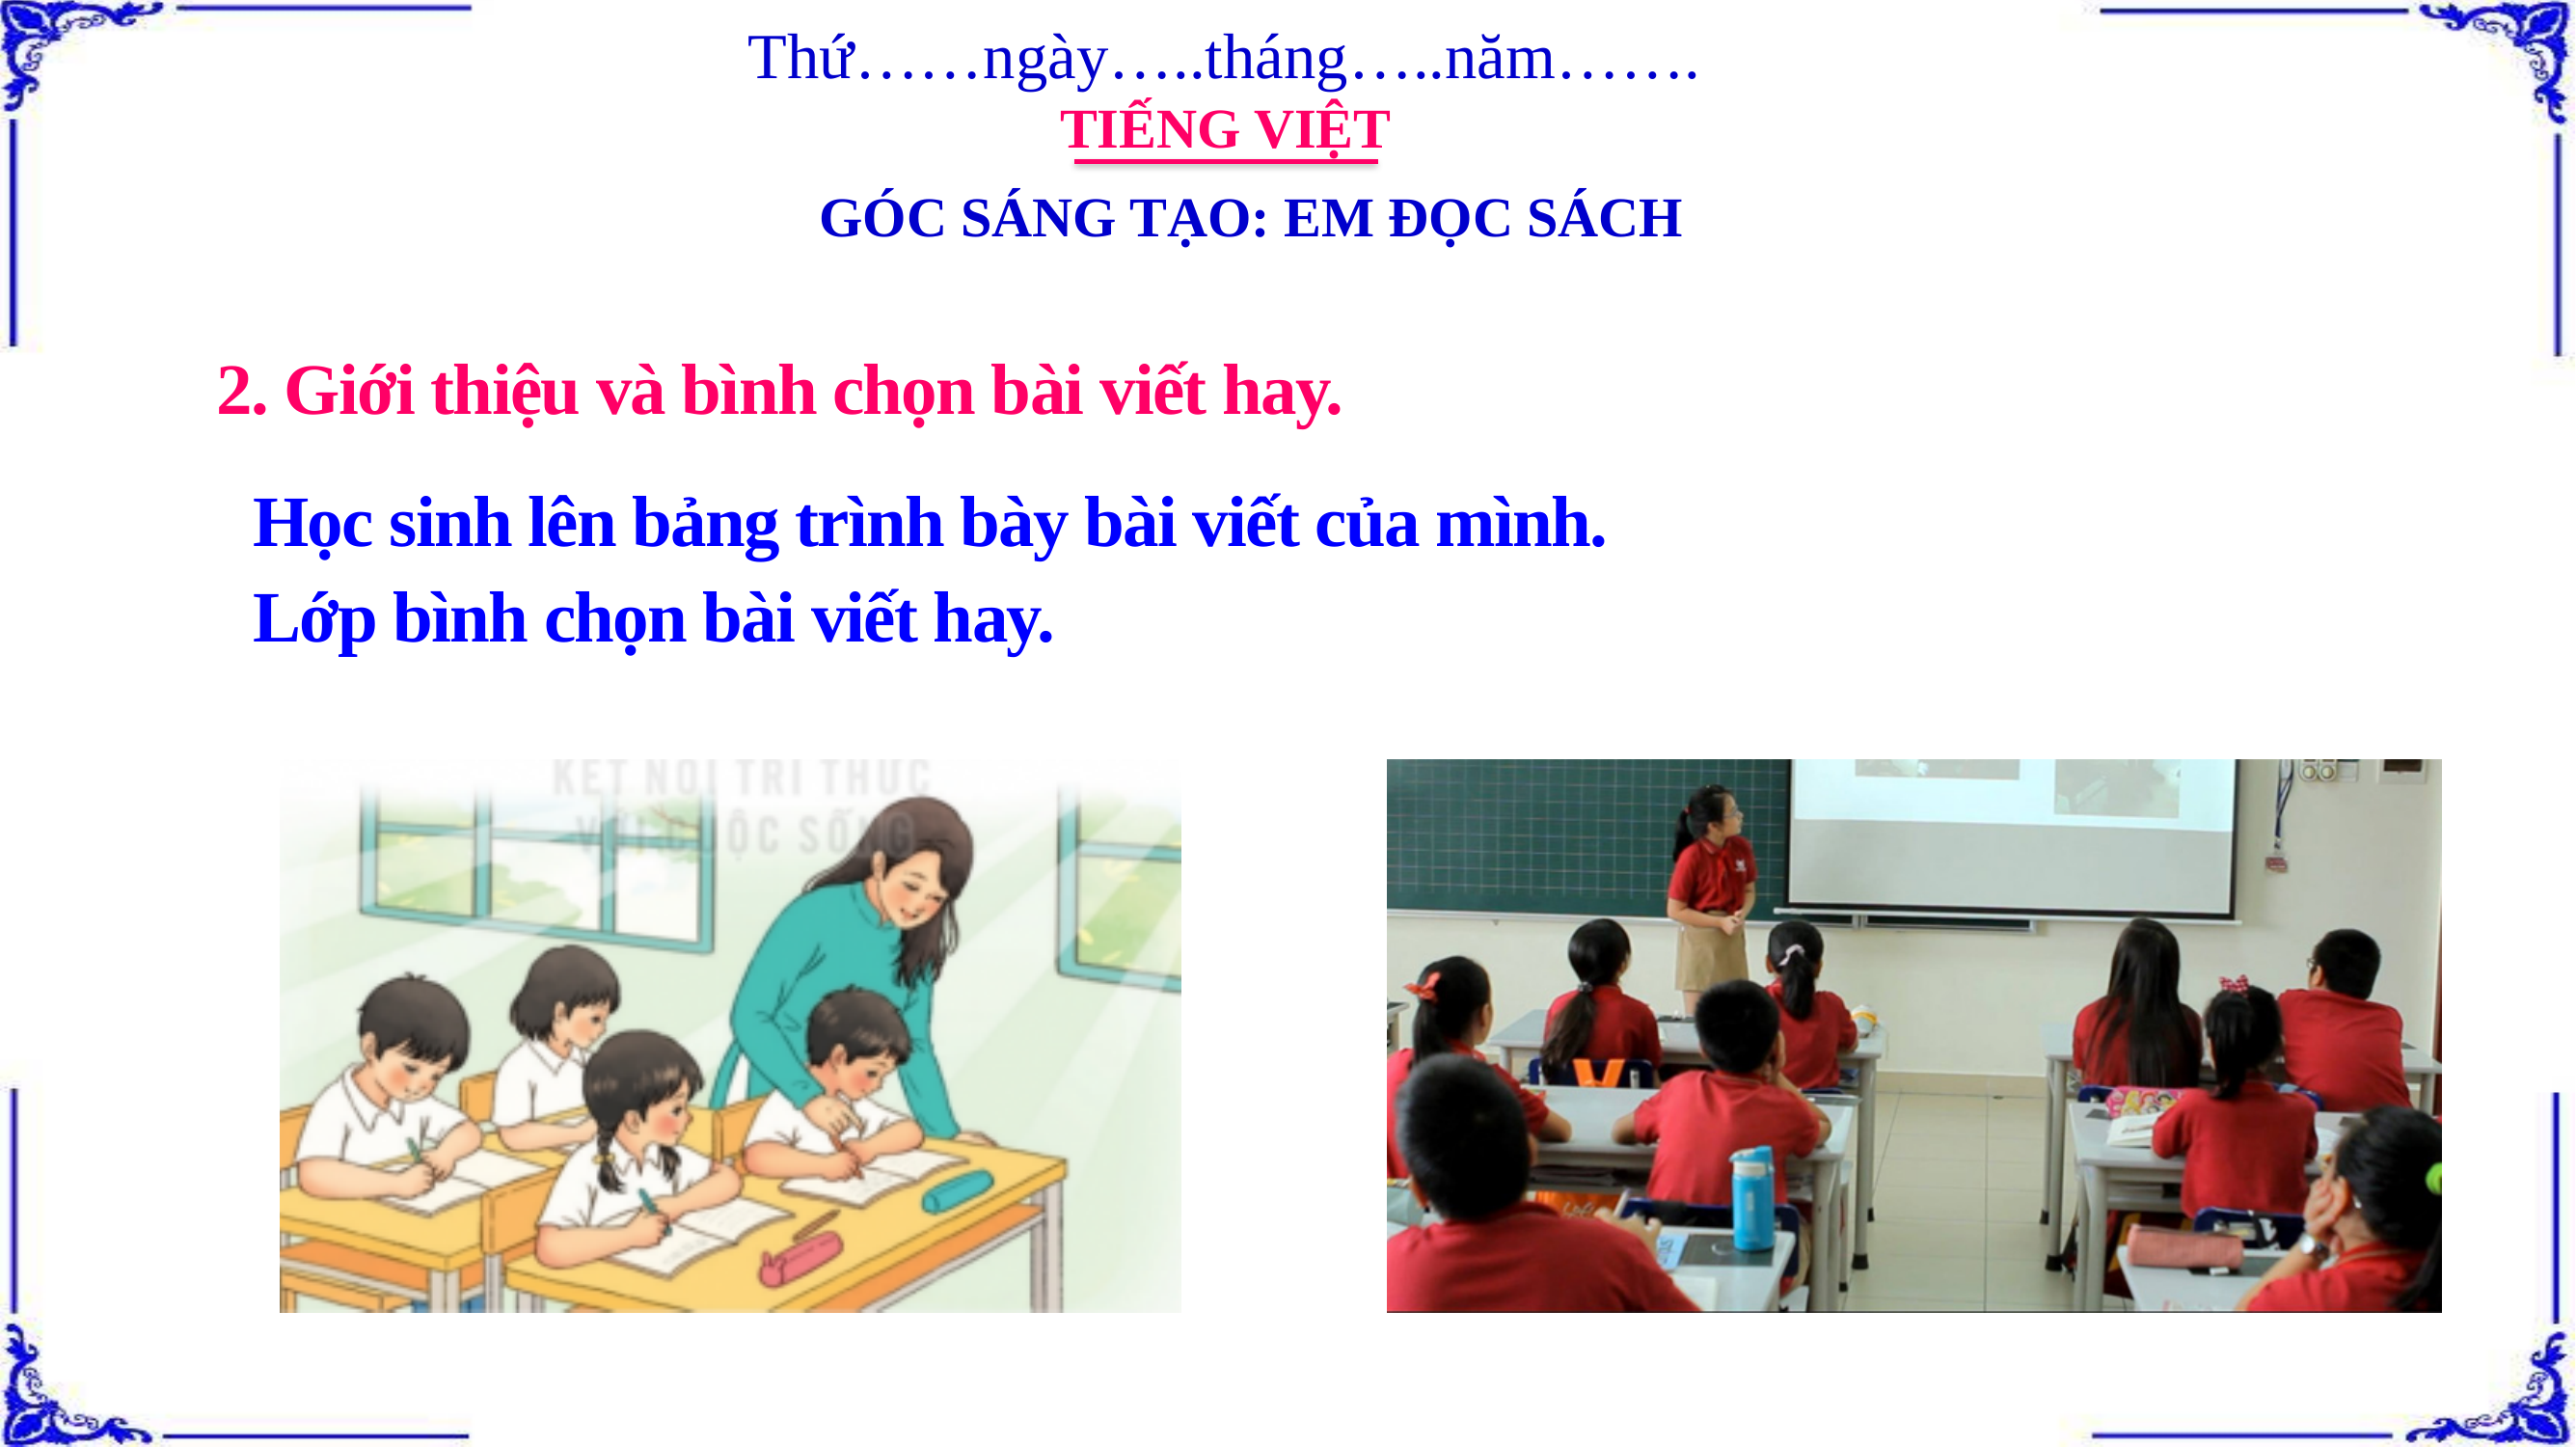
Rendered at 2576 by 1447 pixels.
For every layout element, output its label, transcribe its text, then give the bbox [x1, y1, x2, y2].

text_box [587, 6, 1915, 260]
picture [0, 0, 2576, 1447]
text_box Học sinh lên bảng trình bày bài viết của mình. Lớp bình chọn bài viết hay. [238, 457, 1686, 664]
text_box 2. Giới thiệu và bình chọn bài viết hay. [203, 334, 1541, 436]
